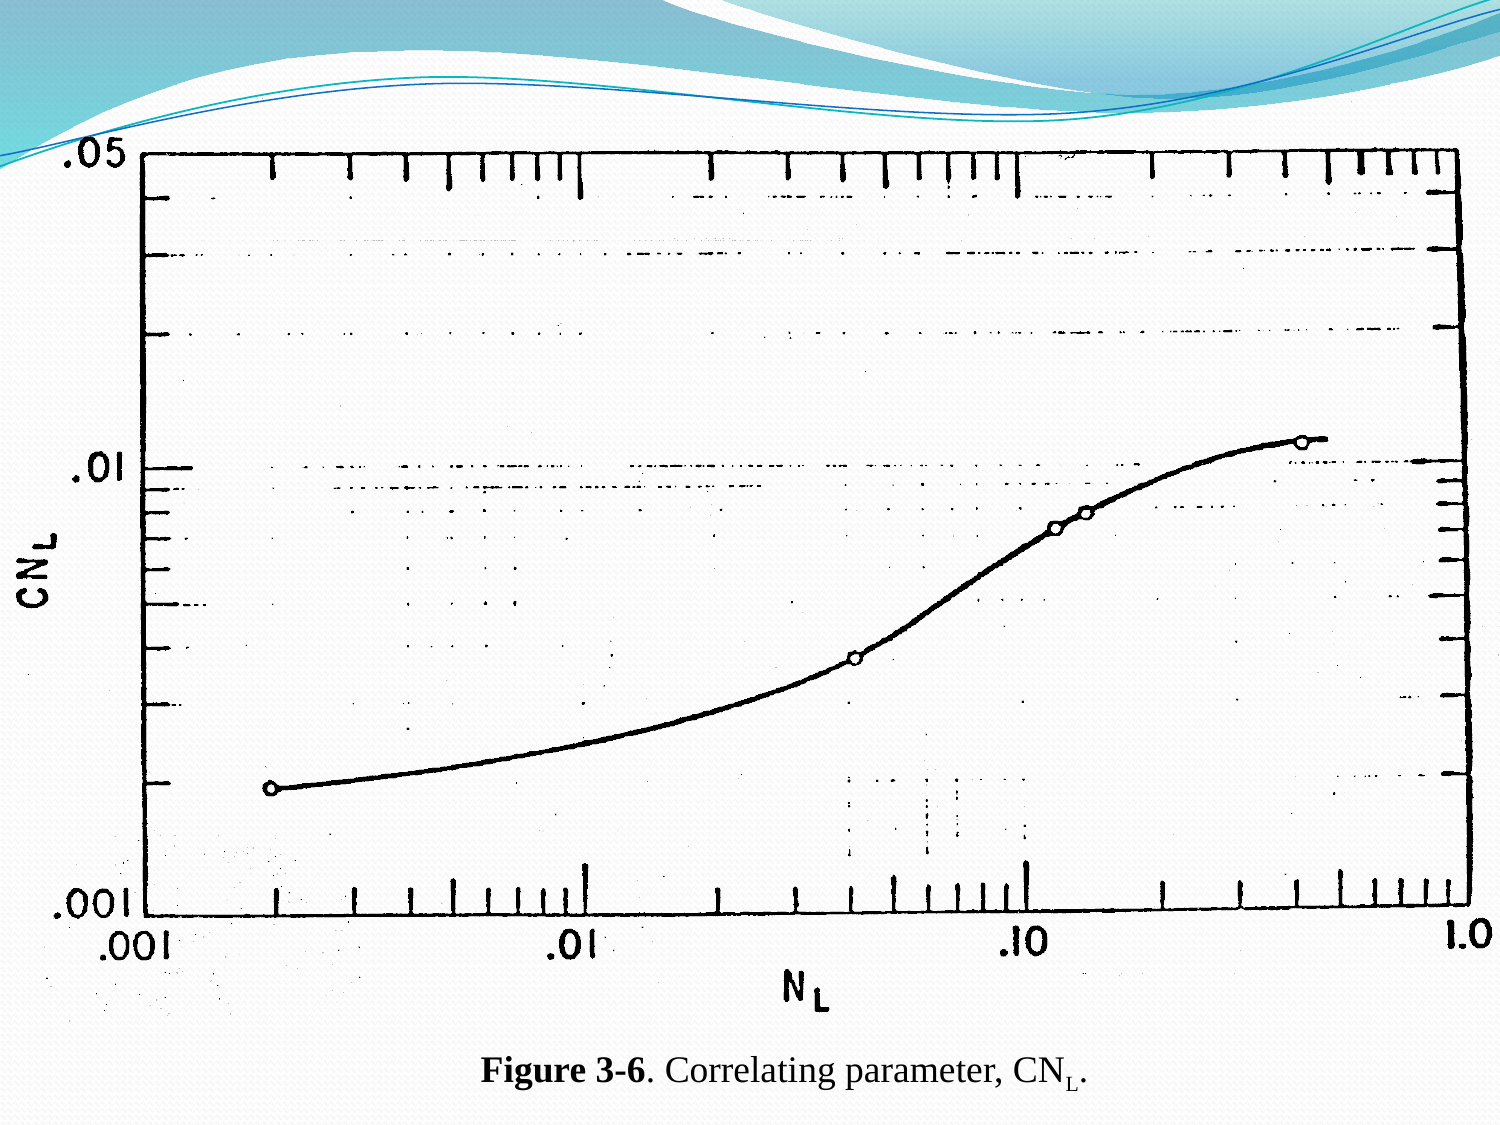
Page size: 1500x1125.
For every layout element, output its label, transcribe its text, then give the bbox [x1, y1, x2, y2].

text_box Figure 3-6. Correlating parameter, CNL. [465, 1037, 1104, 1104]
picture [0, 87, 1500, 1022]
